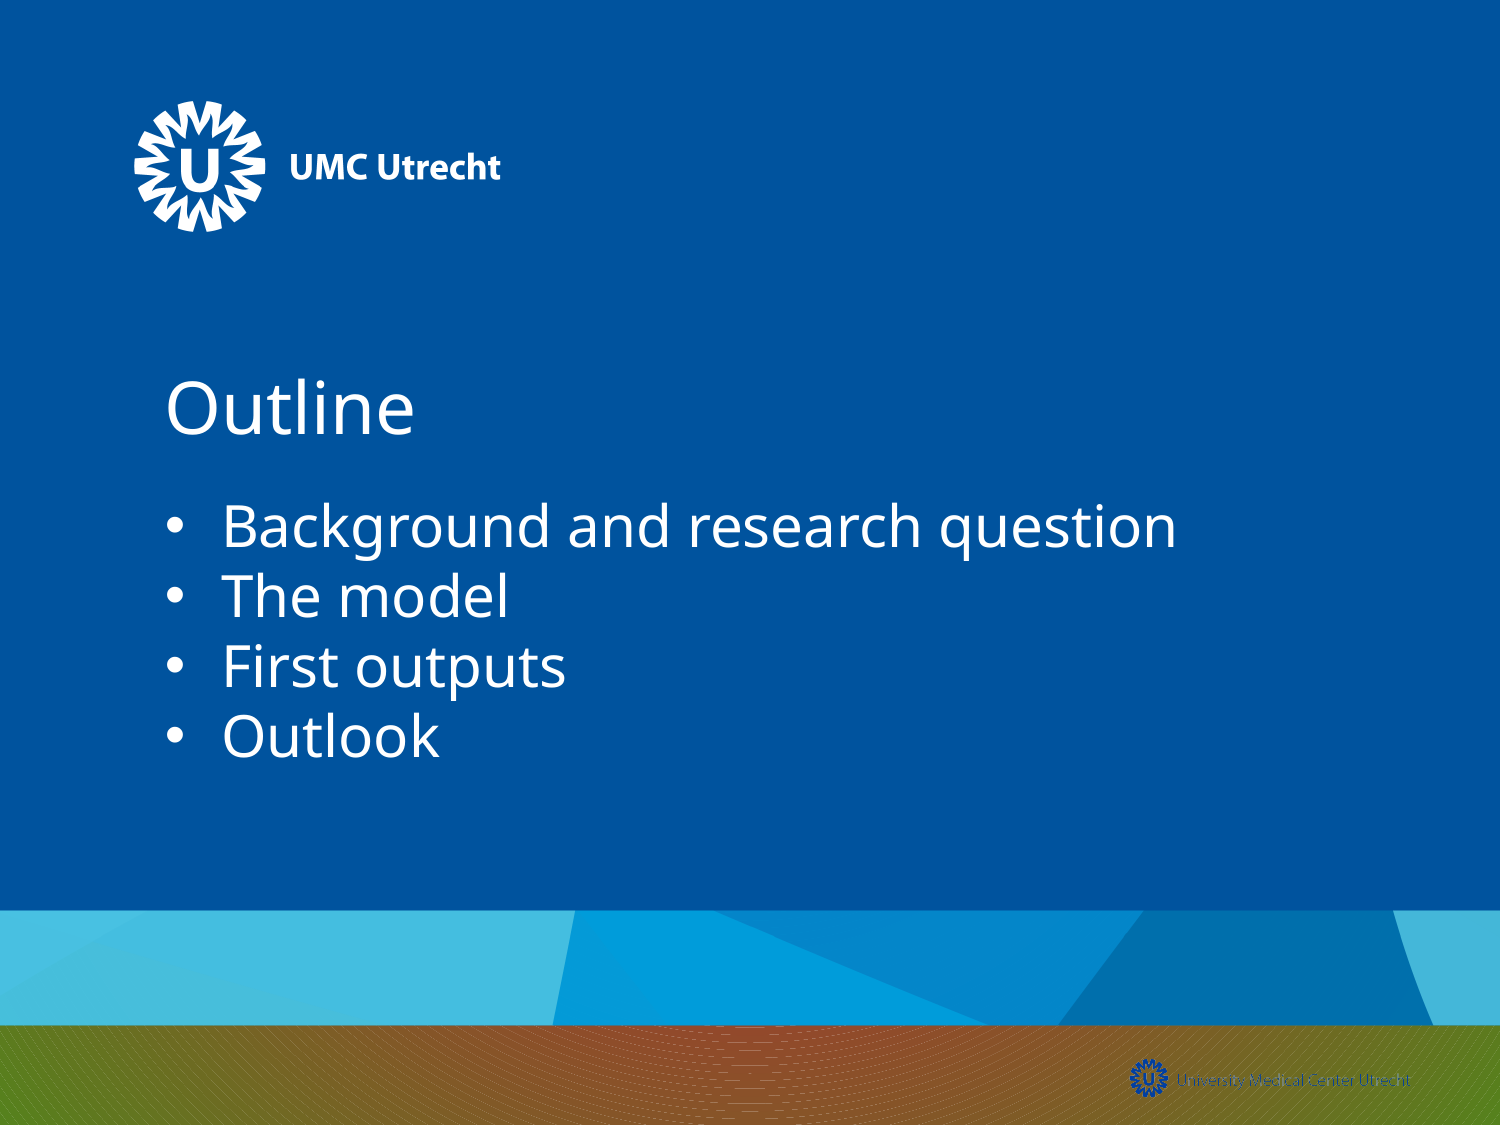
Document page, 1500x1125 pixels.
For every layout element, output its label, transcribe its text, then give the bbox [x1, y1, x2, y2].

subtitle Background and research question The model First outputs Outlook [150, 482, 1365, 770]
picture [0, 0, 1500, 1124]
title Outline [150, 353, 1365, 482]
